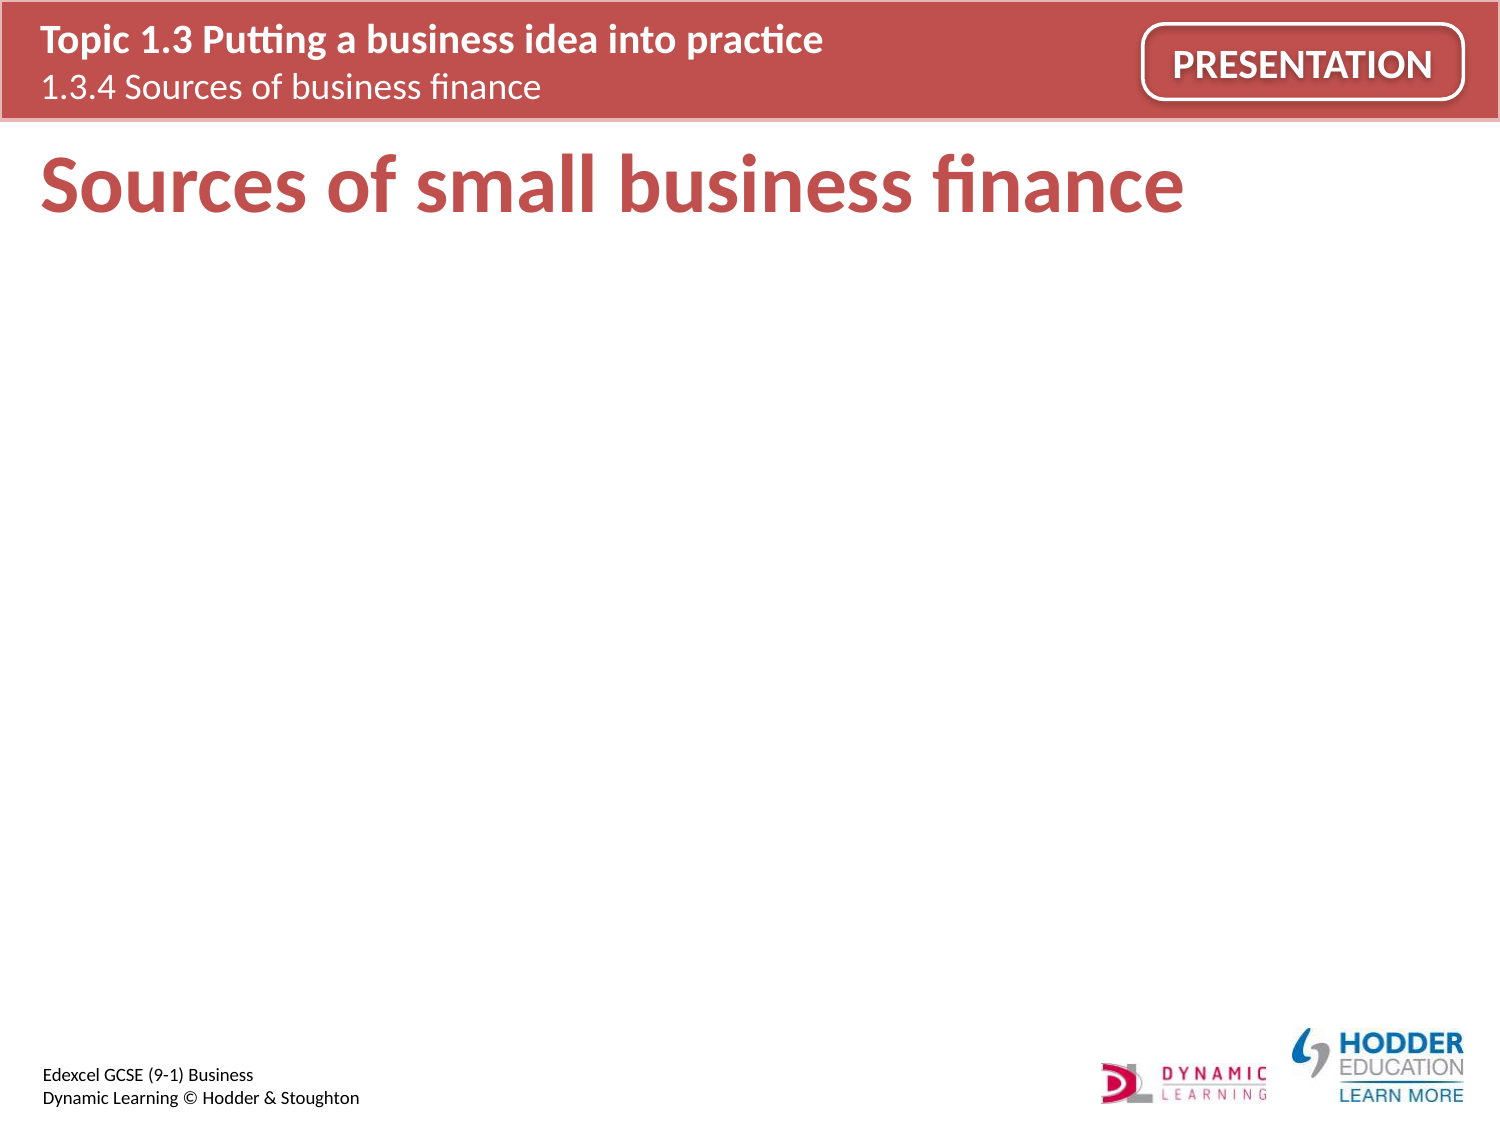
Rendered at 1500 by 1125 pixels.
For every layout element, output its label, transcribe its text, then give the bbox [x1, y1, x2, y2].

picture [1292, 1028, 1464, 1102]
picture [1101, 1063, 1266, 1104]
title Sources of small business finance [25, 121, 1464, 234]
